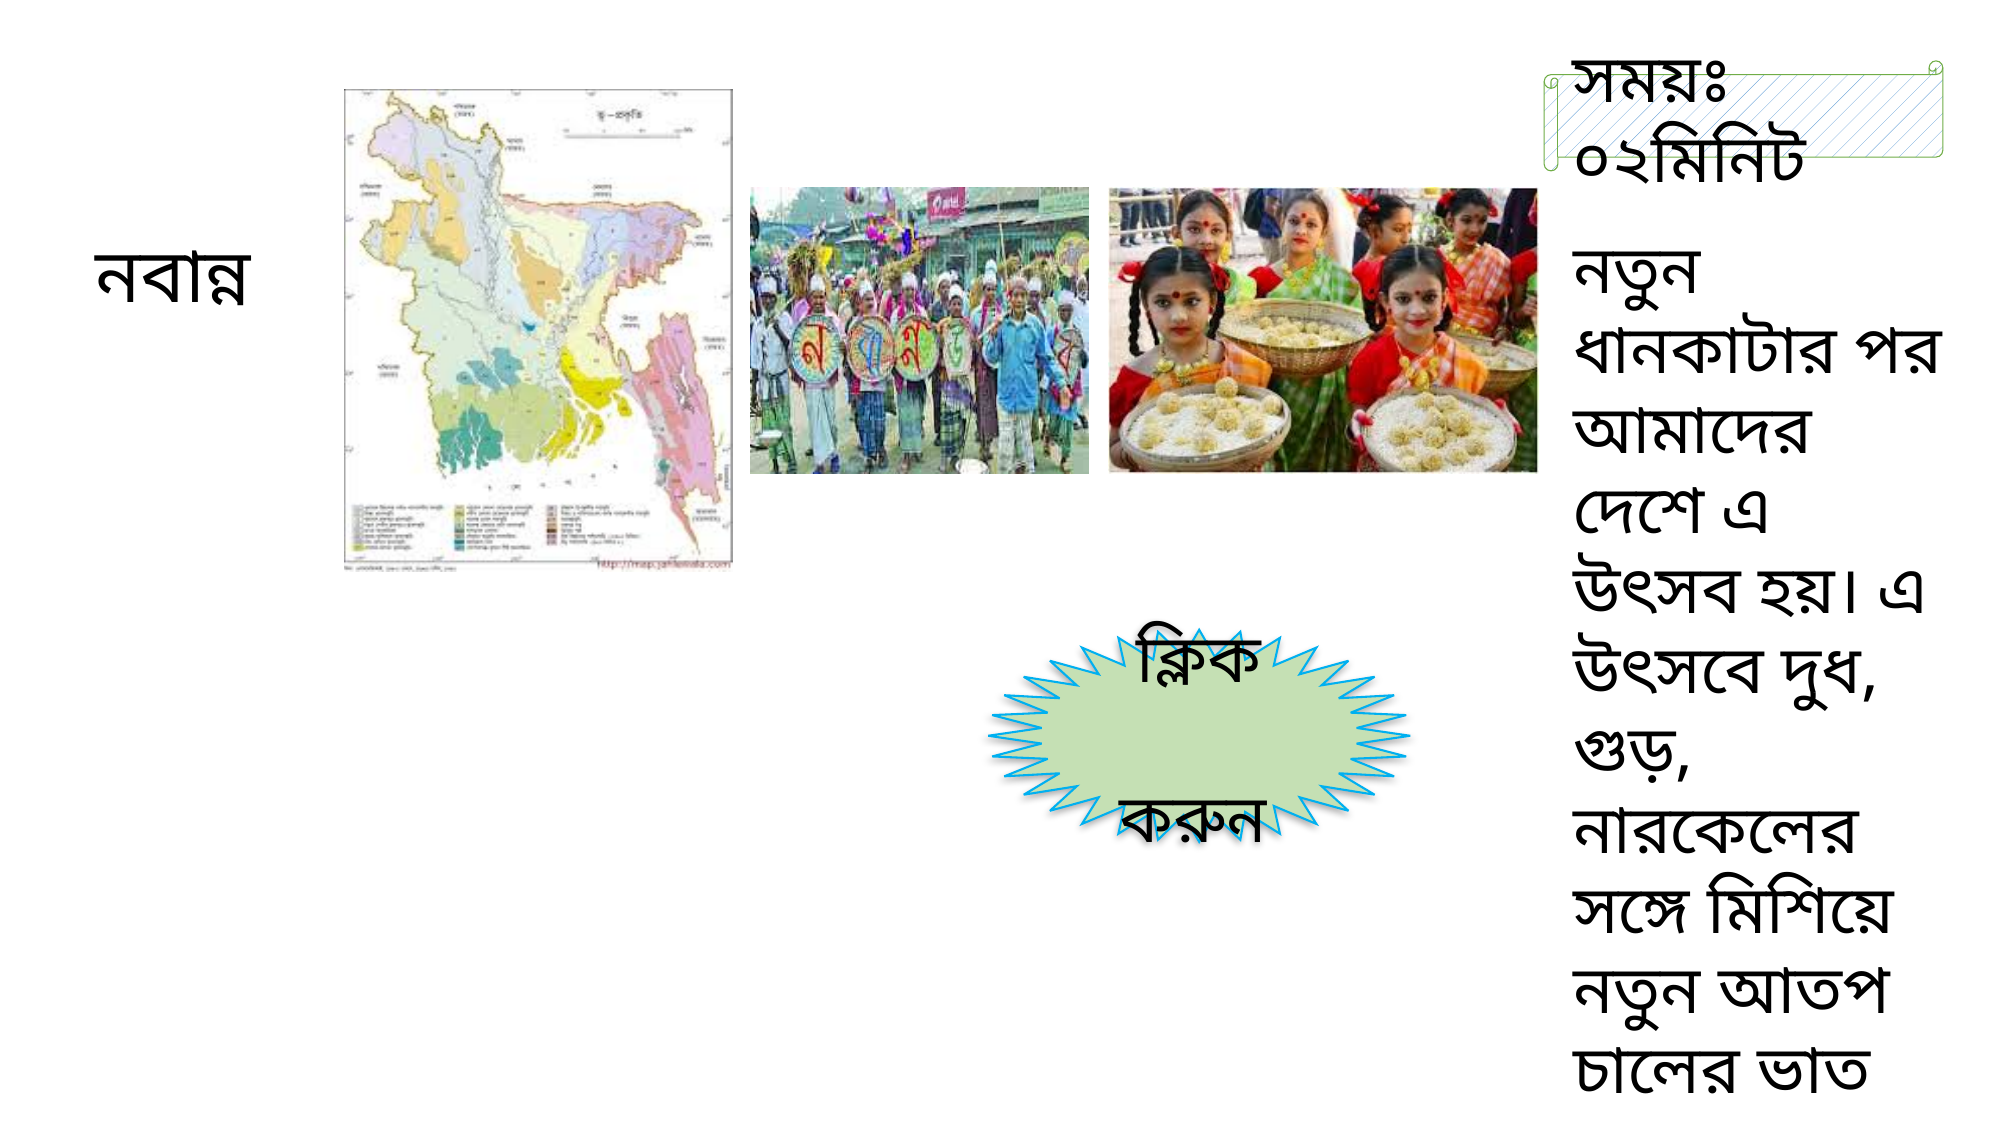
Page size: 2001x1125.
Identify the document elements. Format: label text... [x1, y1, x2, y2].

text_box নতুন ধানকাটার পর আমাদের দেশে এ উৎসব হয়। এ উৎসবে দুধ, গুড়, নারকেলের সঙ্গে মিশিয়ে নতুন আতপ চালের ভাত খাওয়া হয়। [1558, 219, 1964, 1125]
text_box ক্লিক করুন [988, 627, 1411, 844]
text_box সময়ঃ ০২মিনিট [1543, 60, 1944, 172]
picture [750, 187, 1090, 474]
picture [1108, 187, 1539, 474]
picture [344, 89, 733, 572]
text_box নবান্ন [80, 219, 325, 325]
